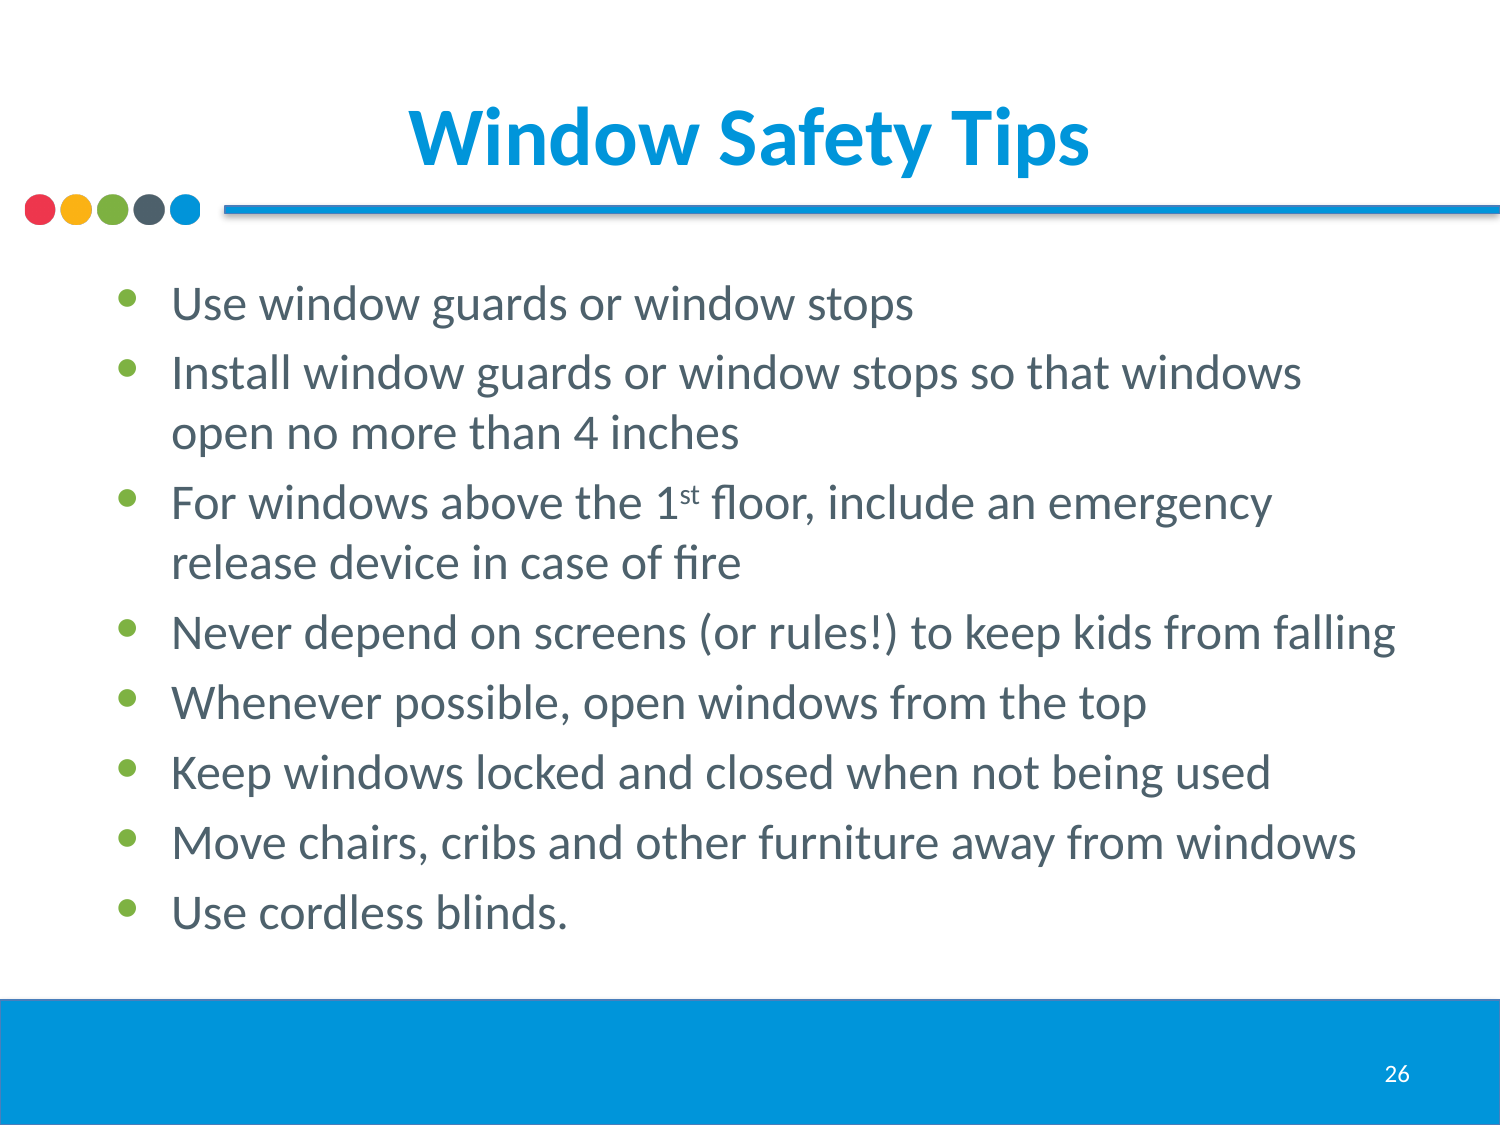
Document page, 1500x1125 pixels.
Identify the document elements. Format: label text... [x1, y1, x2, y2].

title Window Safety Tips [0, 75, 1500, 213]
slide_number 26 [1074, 1042, 1425, 1103]
list Use window guards or window stops Install window guards or window stops so that windows open no more than 4 inches For windows above the 1st floor, include an emergency release device in case of fire Never depend on screens (or rules!) to keep kids from falling Whenever possible, open windows from the top Keep windows locked and closed when not being used Move chairs, cribs and other furniture away from windows Use cordless blinds. [99, 262, 1425, 1005]
